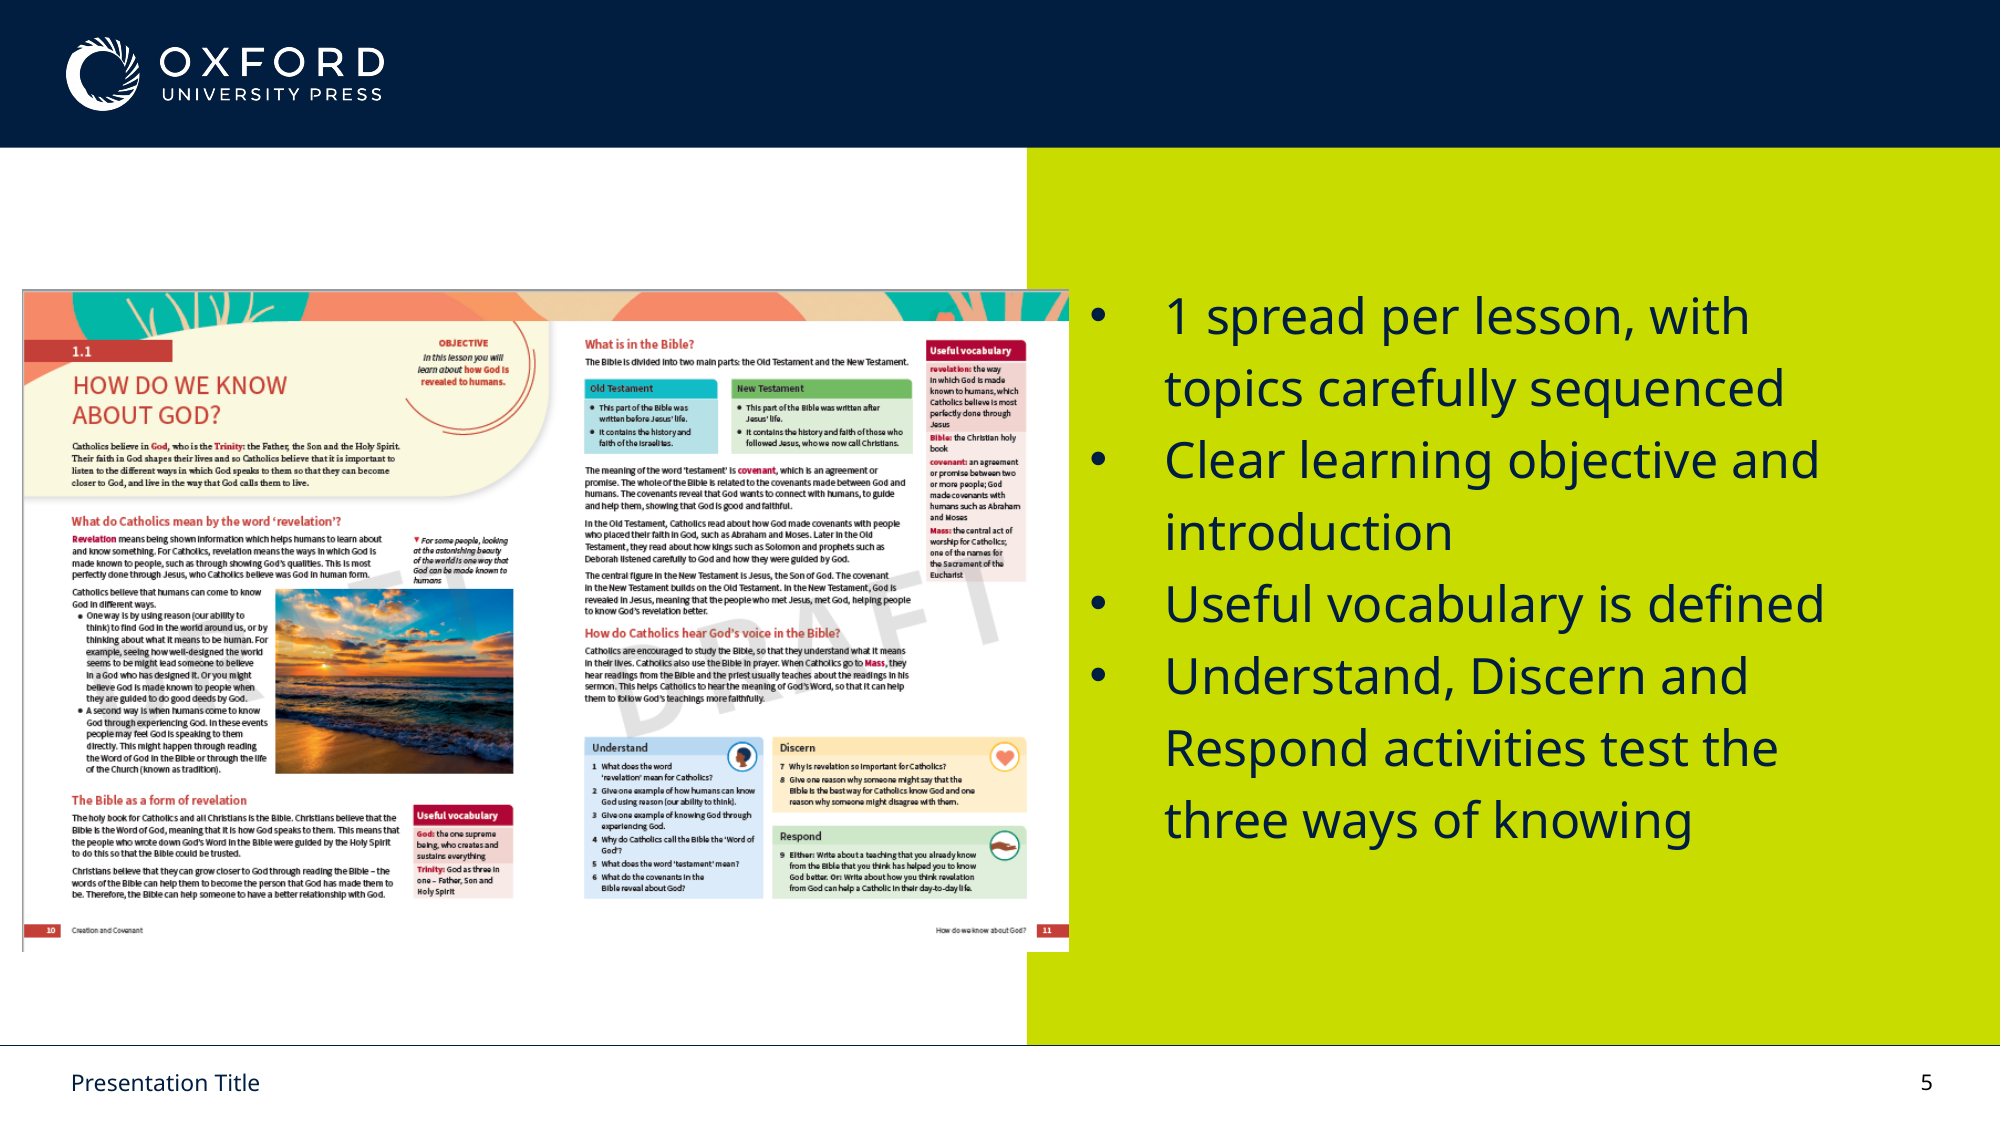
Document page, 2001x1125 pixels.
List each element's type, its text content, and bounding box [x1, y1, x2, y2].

list 1 spread per lesson, with topics carefully sequenced Clear learning objective and introduction Useful vocabulary is defined Understand, Discern and Respond activities test the three ways of knowing [1089, 272, 1903, 884]
slide_number 5 [1854, 1068, 1933, 1099]
picture [22, 289, 1069, 952]
picture [66, 37, 384, 111]
footer Presentation Title [70, 1068, 843, 1105]
